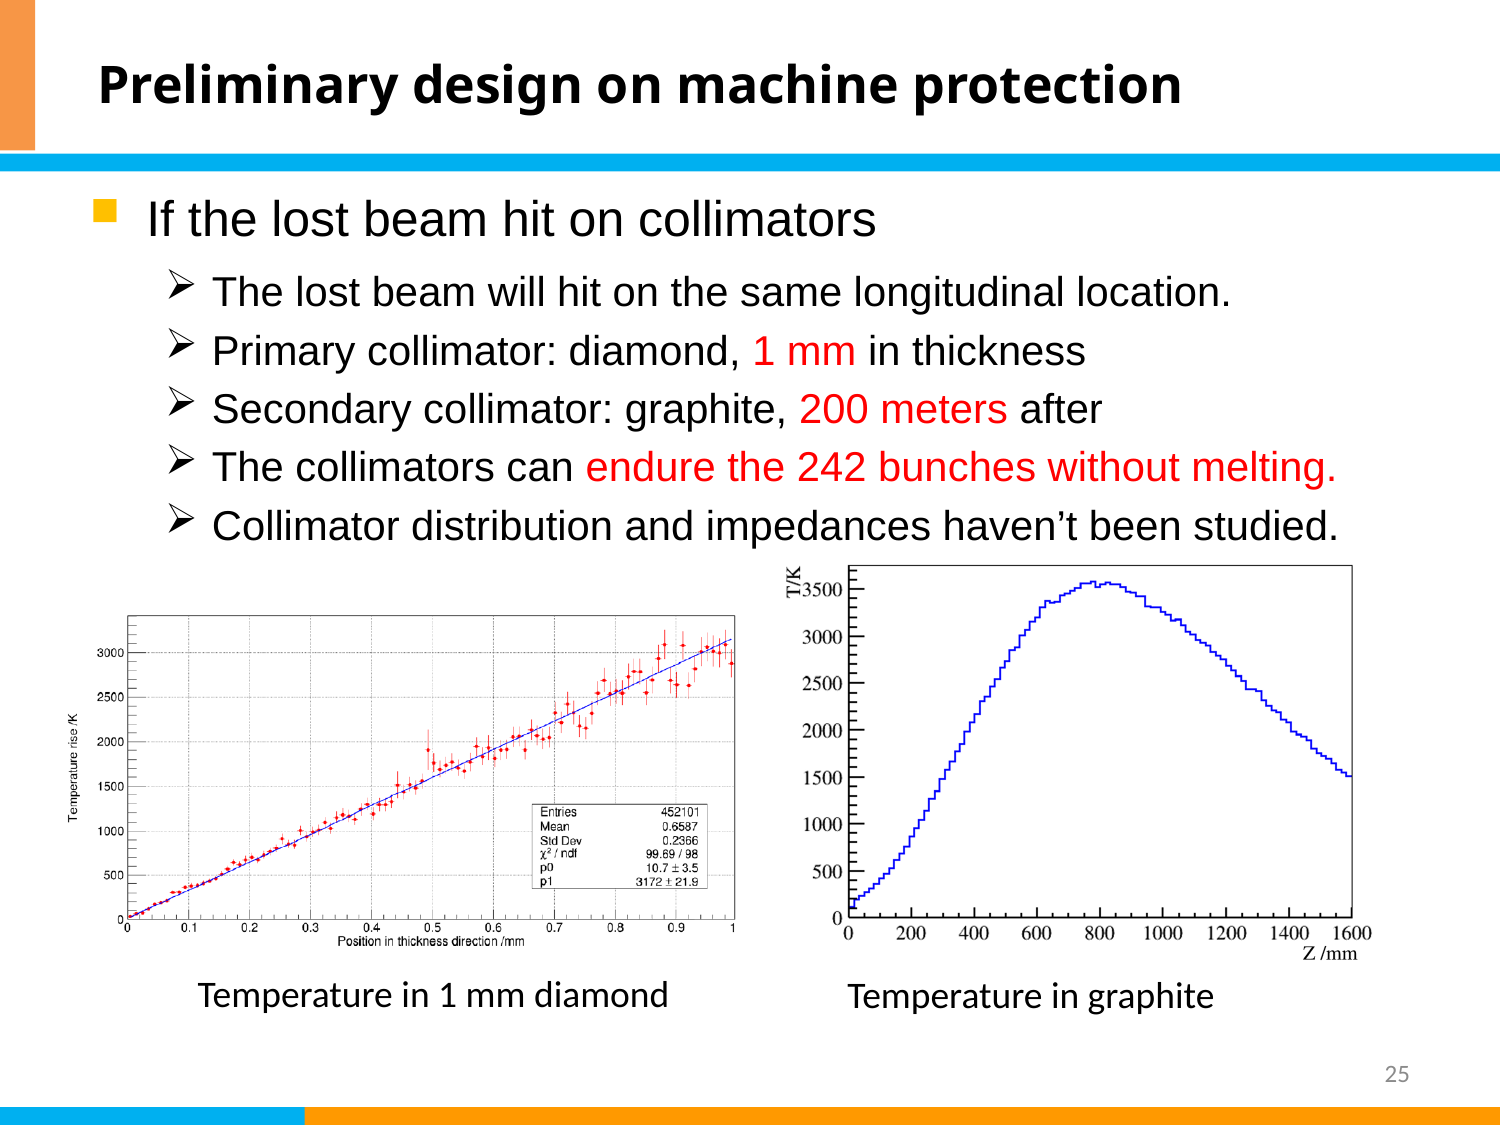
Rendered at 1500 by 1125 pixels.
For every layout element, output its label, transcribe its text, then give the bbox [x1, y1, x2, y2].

slide_number 25 [1074, 1042, 1425, 1103]
text_box Temperature in 1 mm diamond [182, 966, 700, 1023]
text_box Temperature in graphite [832, 972, 1349, 1024]
picture [61, 604, 771, 957]
title Preliminary design on machine protection [82, 23, 1407, 143]
list If the lost beam hit on collimators The lost beam will hit on the same longitudinal location. Primary collimator: diamond, 1 mm in thickness Secondary collimator: graphite, 200 meters after The collimators can endure the 242 bunches without melting. Collimator distribution and impedances haven’t been studied. [75, 172, 1459, 1012]
picture [783, 562, 1375, 963]
